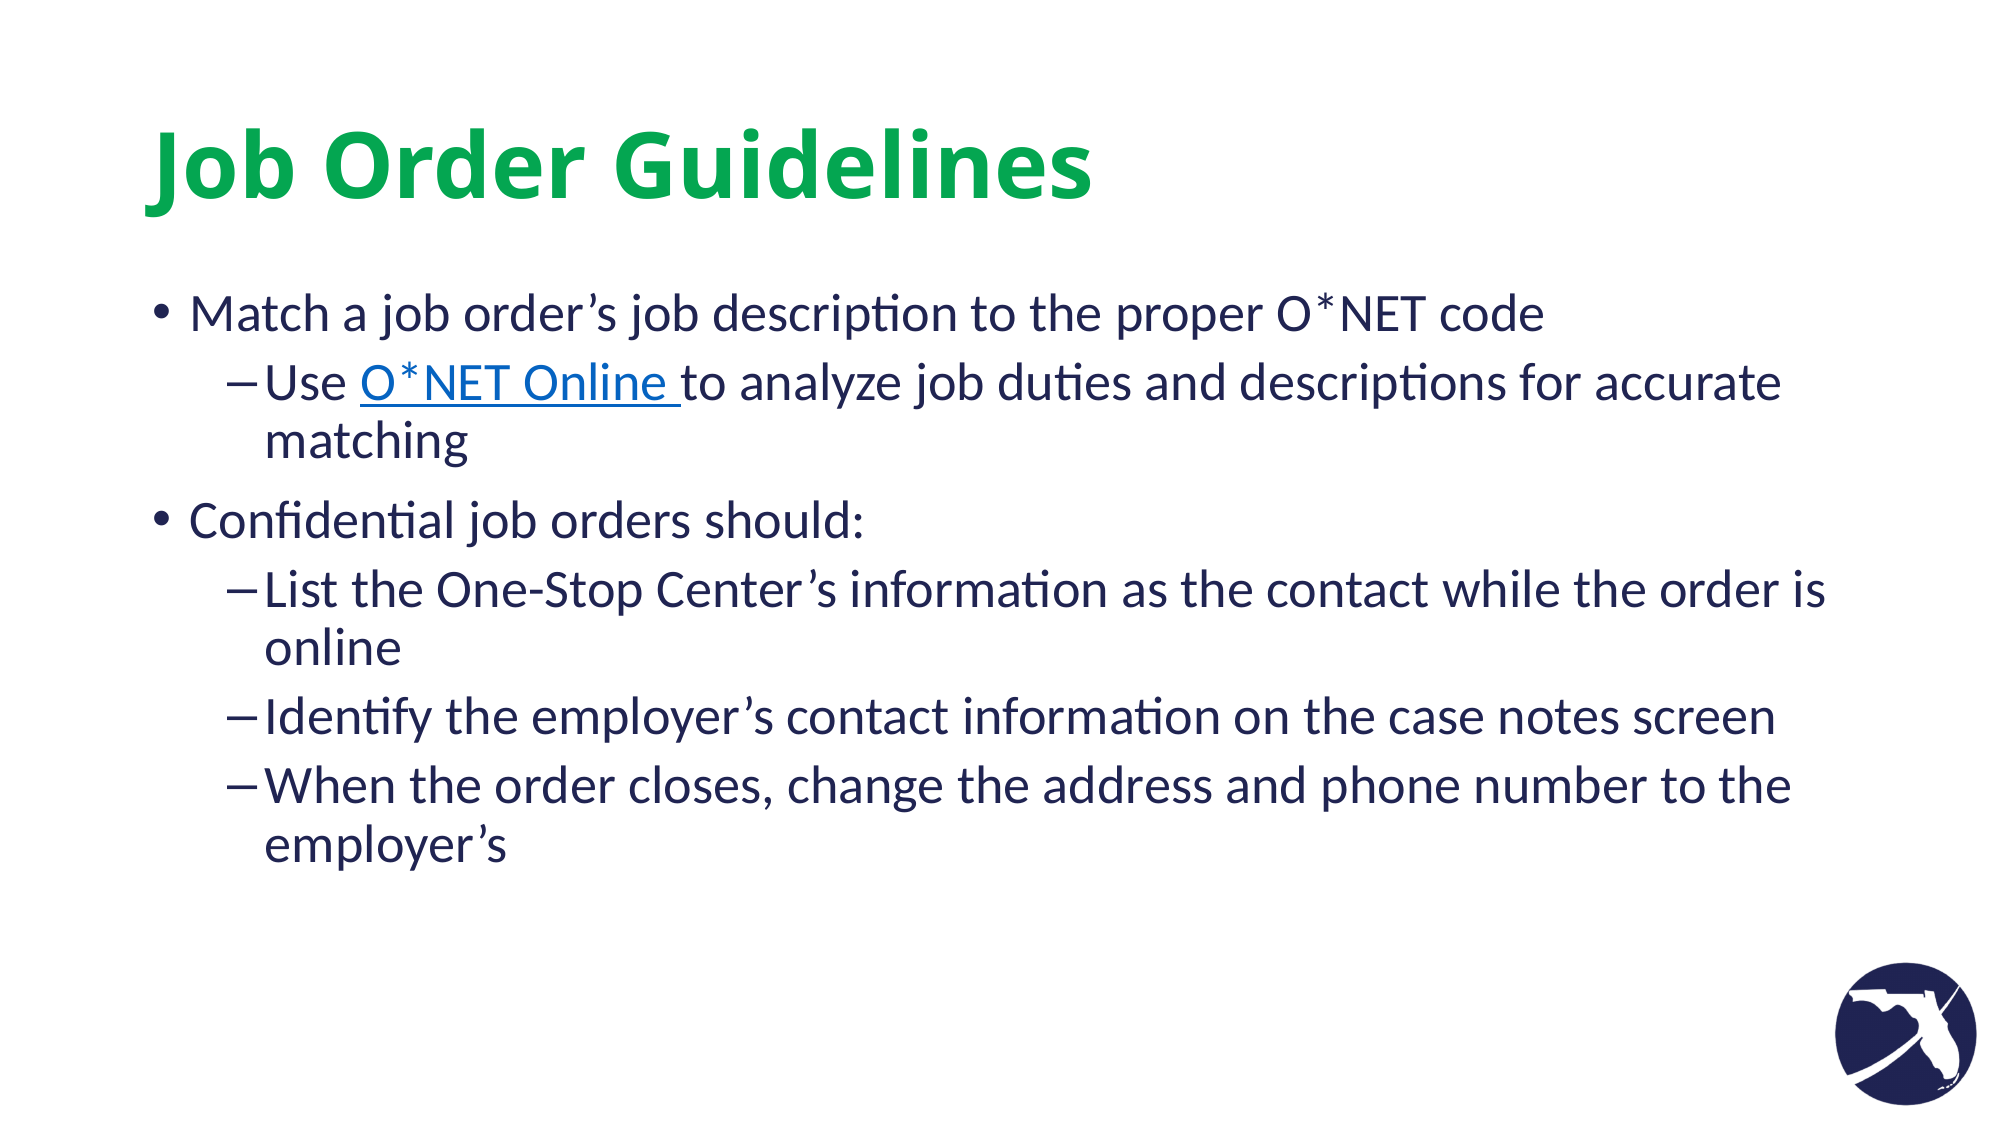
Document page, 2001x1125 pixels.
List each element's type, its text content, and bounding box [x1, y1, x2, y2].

list Match a job order’s job description to the proper O*NET code Use O*NET Online to analyze job duties and descriptions for accurate matching Confidential job orders should: List the One-Stop Center’s information as the contact while the order is online Identify the employer’s contact information on the case notes screen When the order closes, change the address and phone number to the employer’s [137, 277, 1863, 1020]
title Job Order Guidelines [137, 59, 1863, 277]
picture [1834, 961, 1979, 1109]
